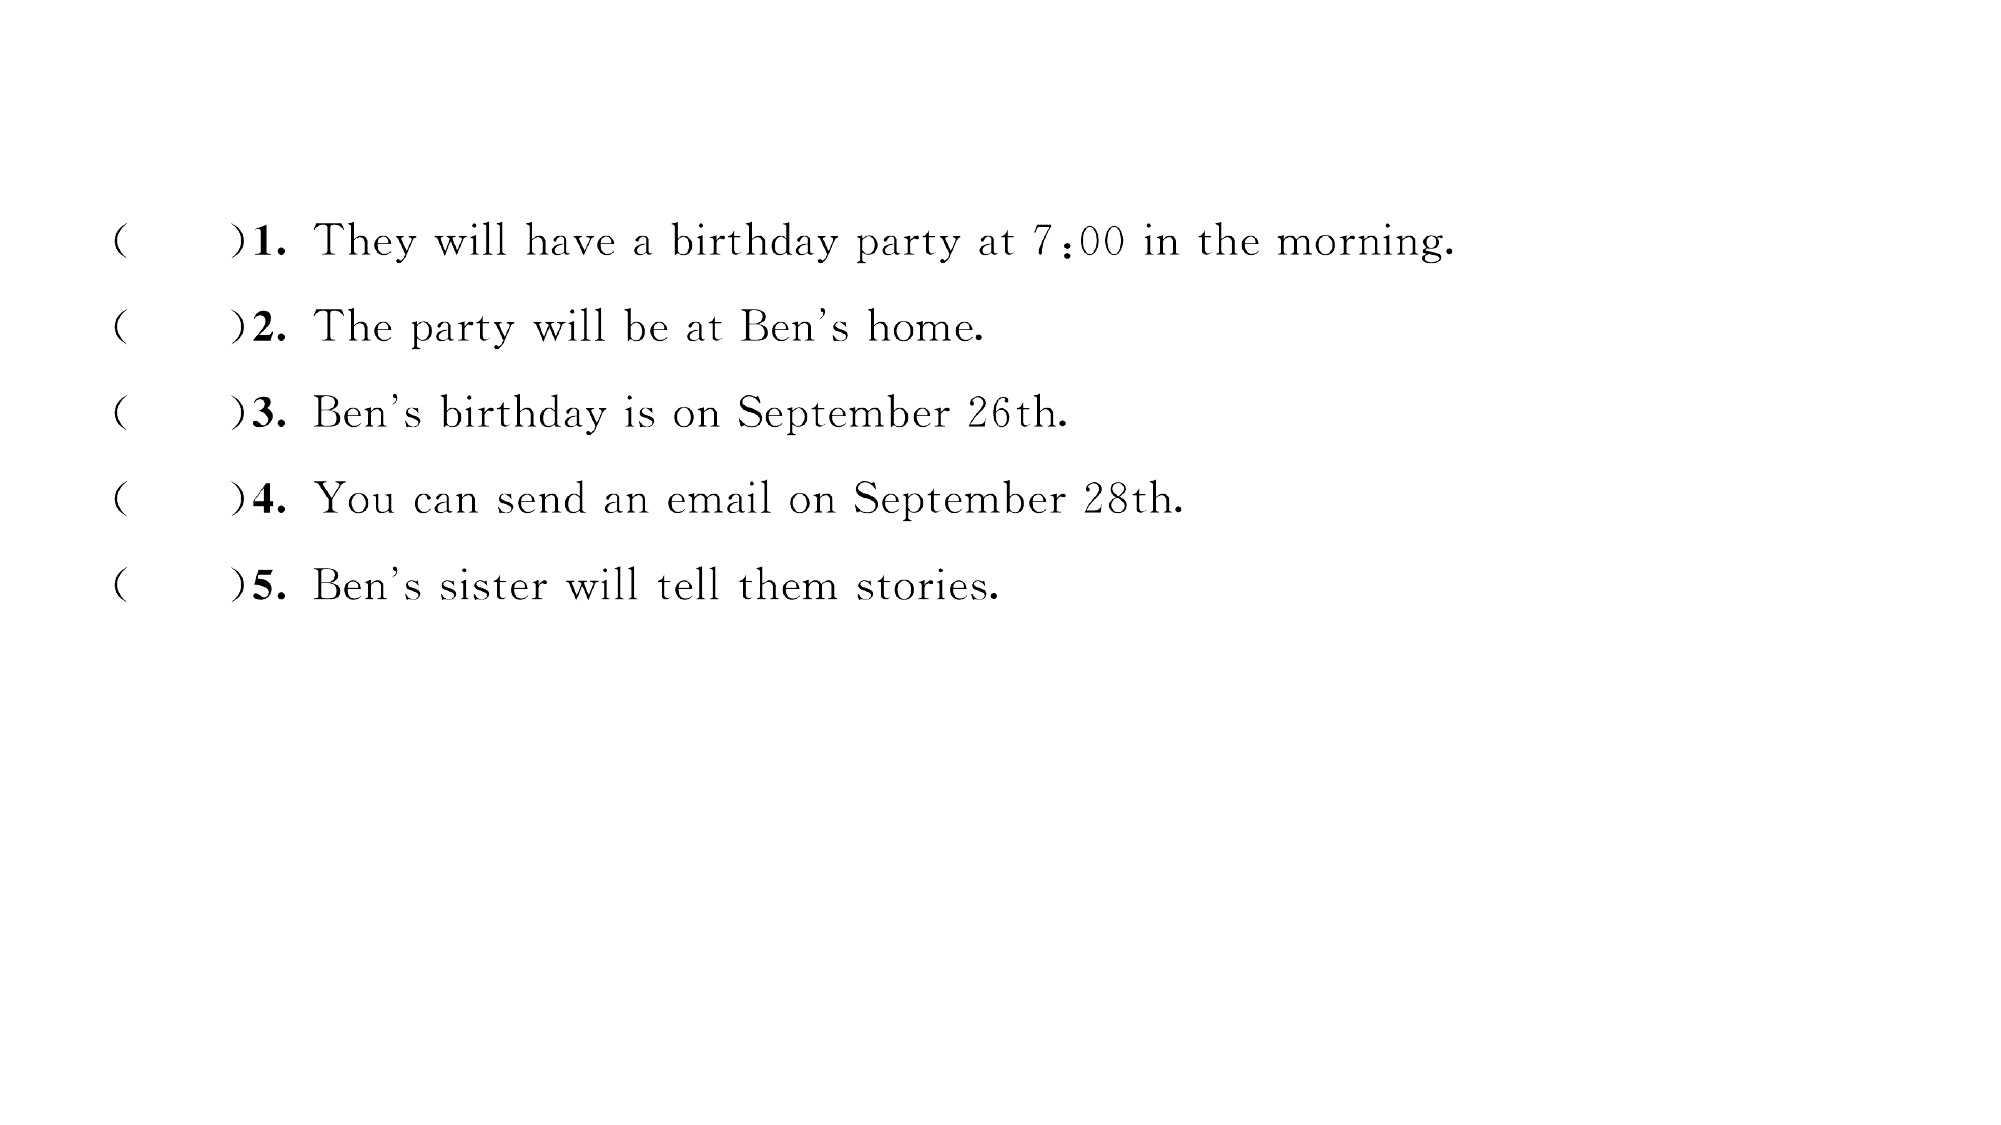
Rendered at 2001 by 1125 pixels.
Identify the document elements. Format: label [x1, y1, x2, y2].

picture [110, 195, 2000, 620]
